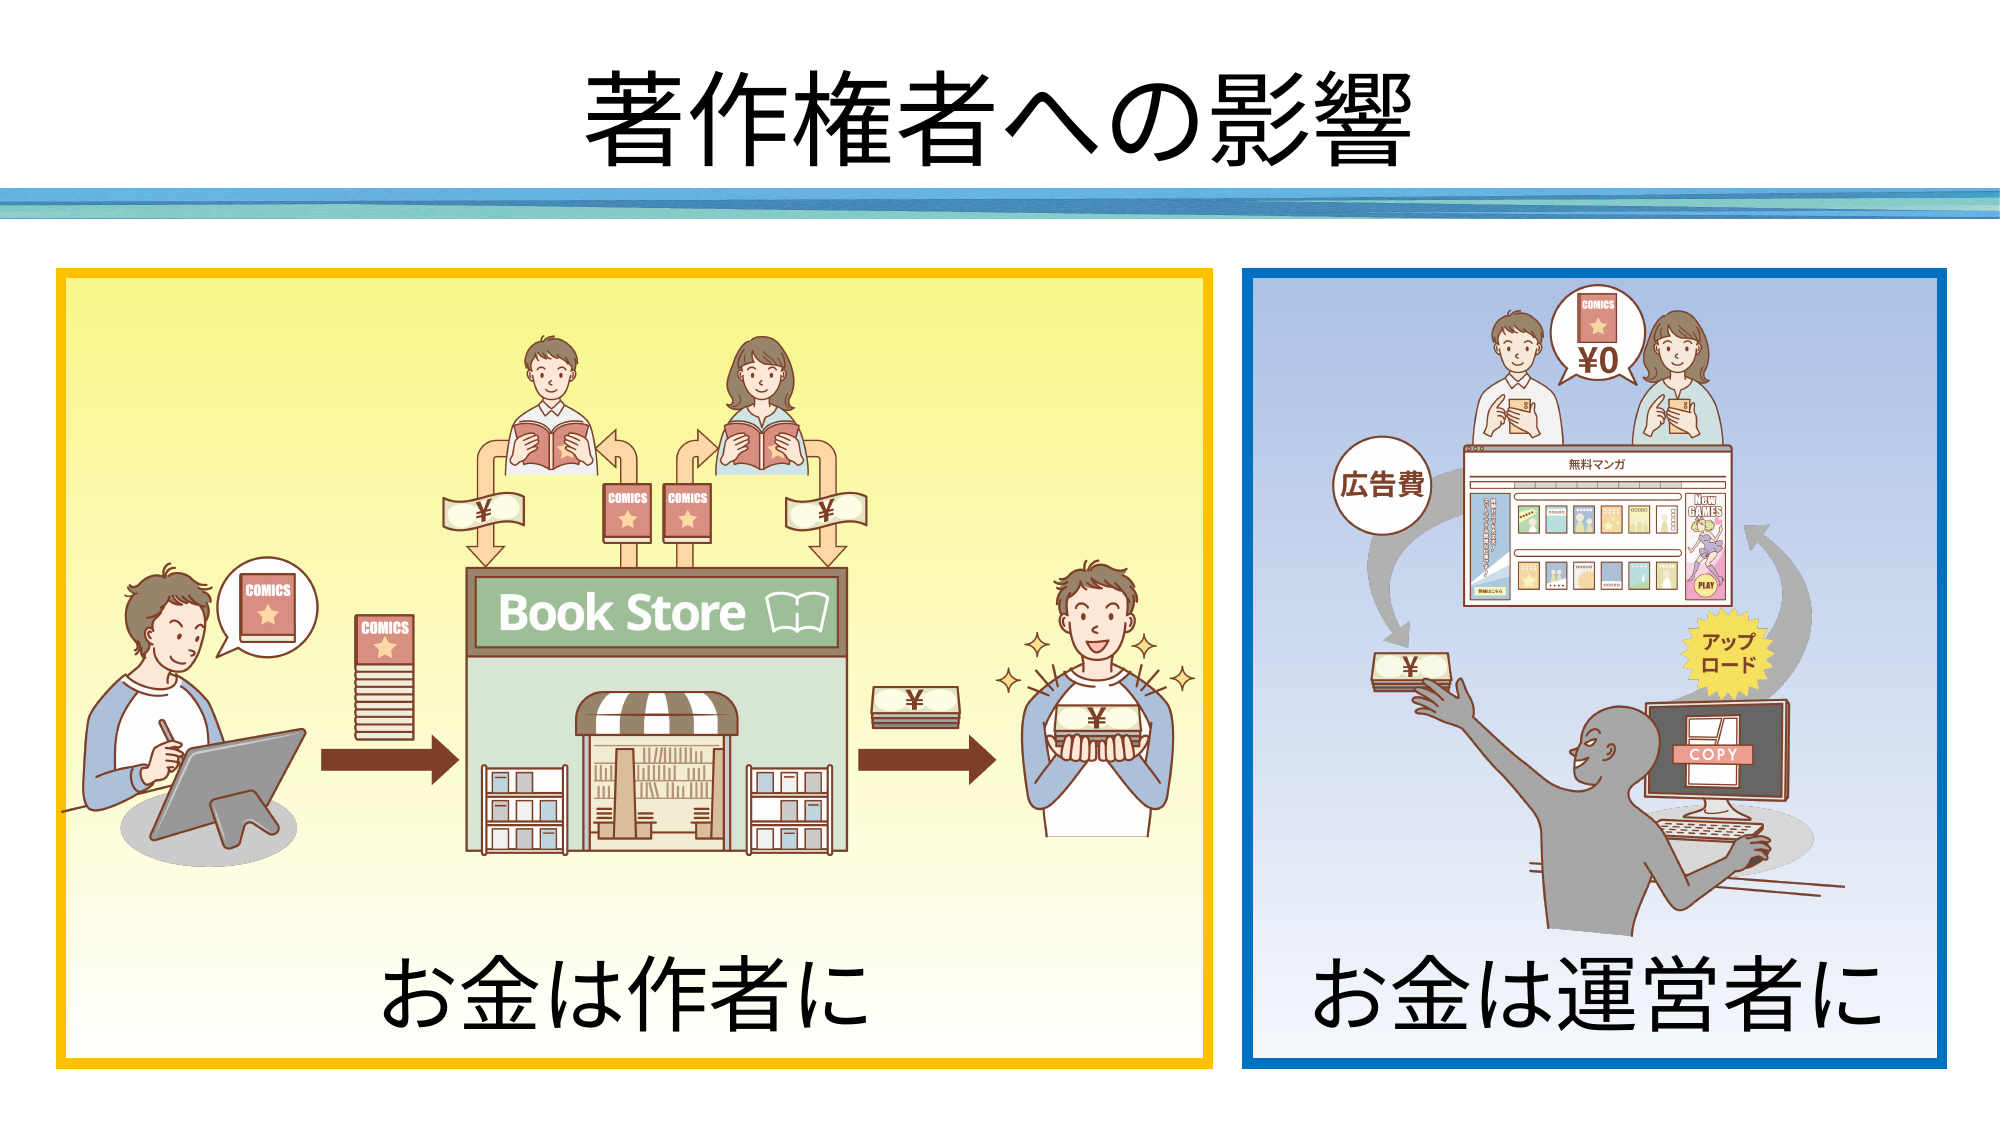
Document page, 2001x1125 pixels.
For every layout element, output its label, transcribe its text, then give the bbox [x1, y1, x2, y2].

text_box お金は運営者に [1270, 935, 1925, 1052]
picture [0, 188, 2000, 219]
picture [1324, 284, 1845, 937]
text_box [1247, 272, 1943, 1065]
text_box お金は作者に [75, 935, 1176, 1052]
title 著作権者への影響 [0, 2, 2000, 188]
picture [61, 335, 1195, 867]
text_box [60, 272, 1209, 1065]
